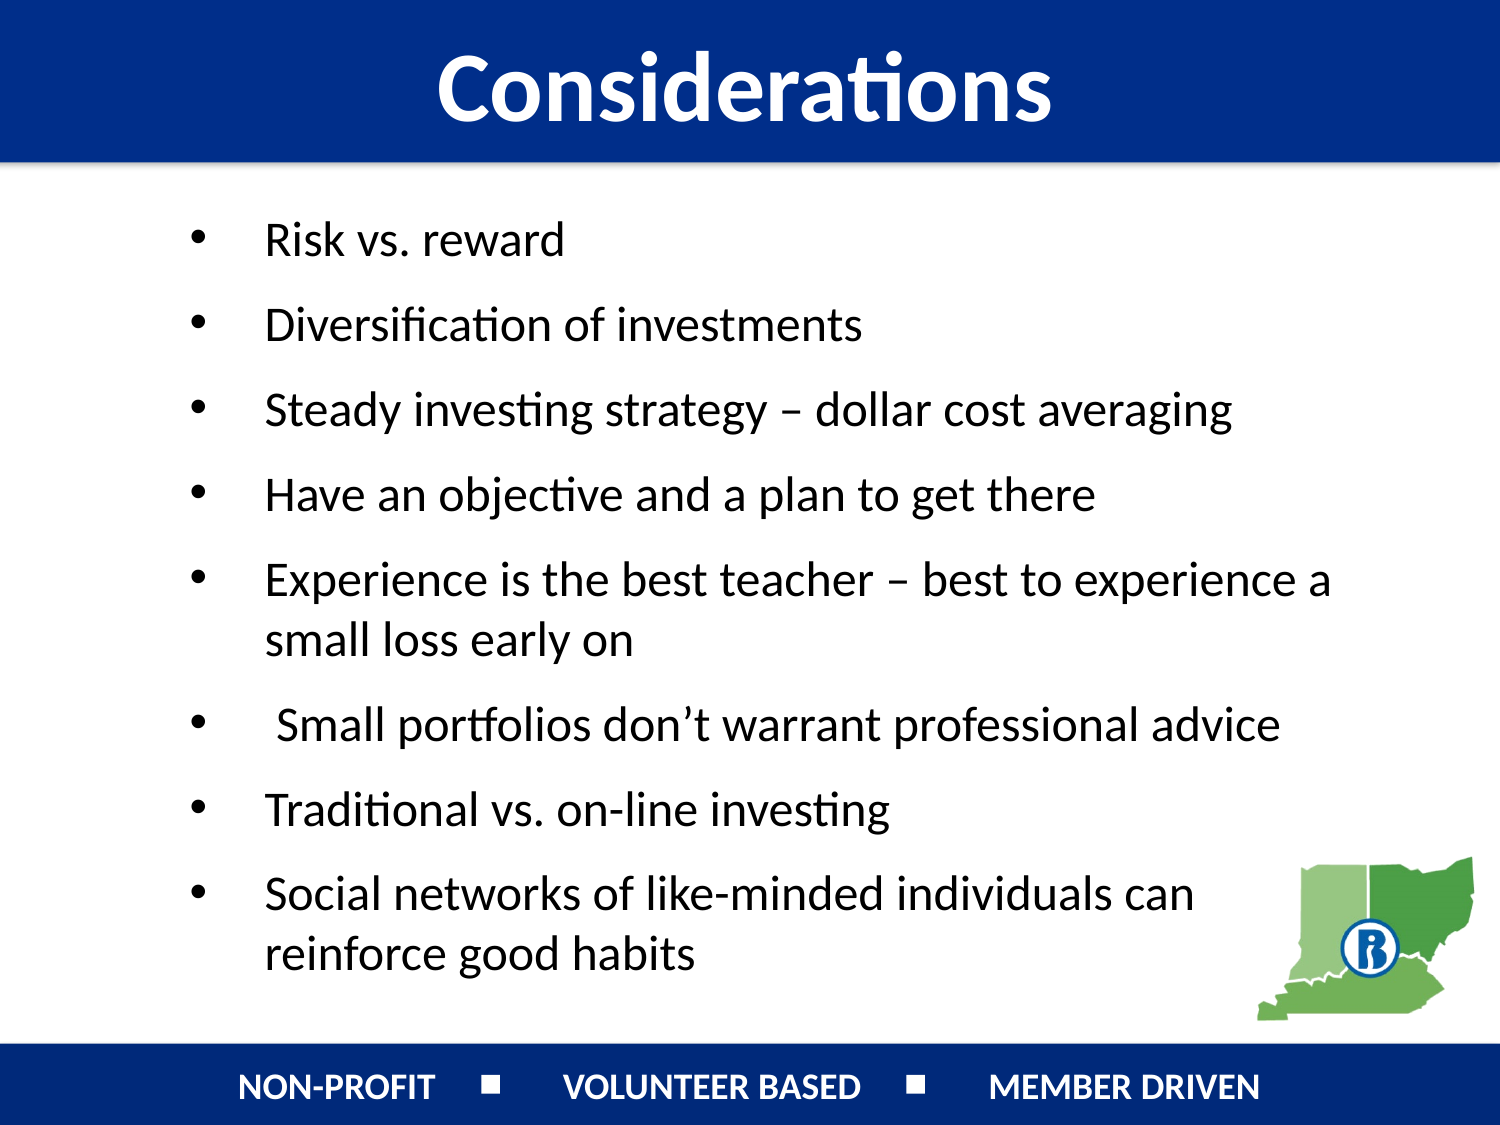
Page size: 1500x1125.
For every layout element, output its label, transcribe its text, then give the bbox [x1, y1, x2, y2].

text_box Considerations [0, 0, 1500, 164]
picture [1243, 818, 1488, 1063]
text_box Risk vs. reward Diversification of investments Steady investing strategy – dollar cost averaging Have an objective and a plan to get there Experience is the best teacher – best to experience a small loss early on Small portfolios don’t warrant professional advice Traditional vs. on-line investing Social networks of like-minded individuals can reinforce good habits [174, 198, 1388, 989]
text_box NON-PROFIT VOLUNTEER BASED MEMBER DRIVEN [0, 1042, 1500, 1125]
text_box [904, 1073, 927, 1096]
text_box [479, 1073, 502, 1096]
